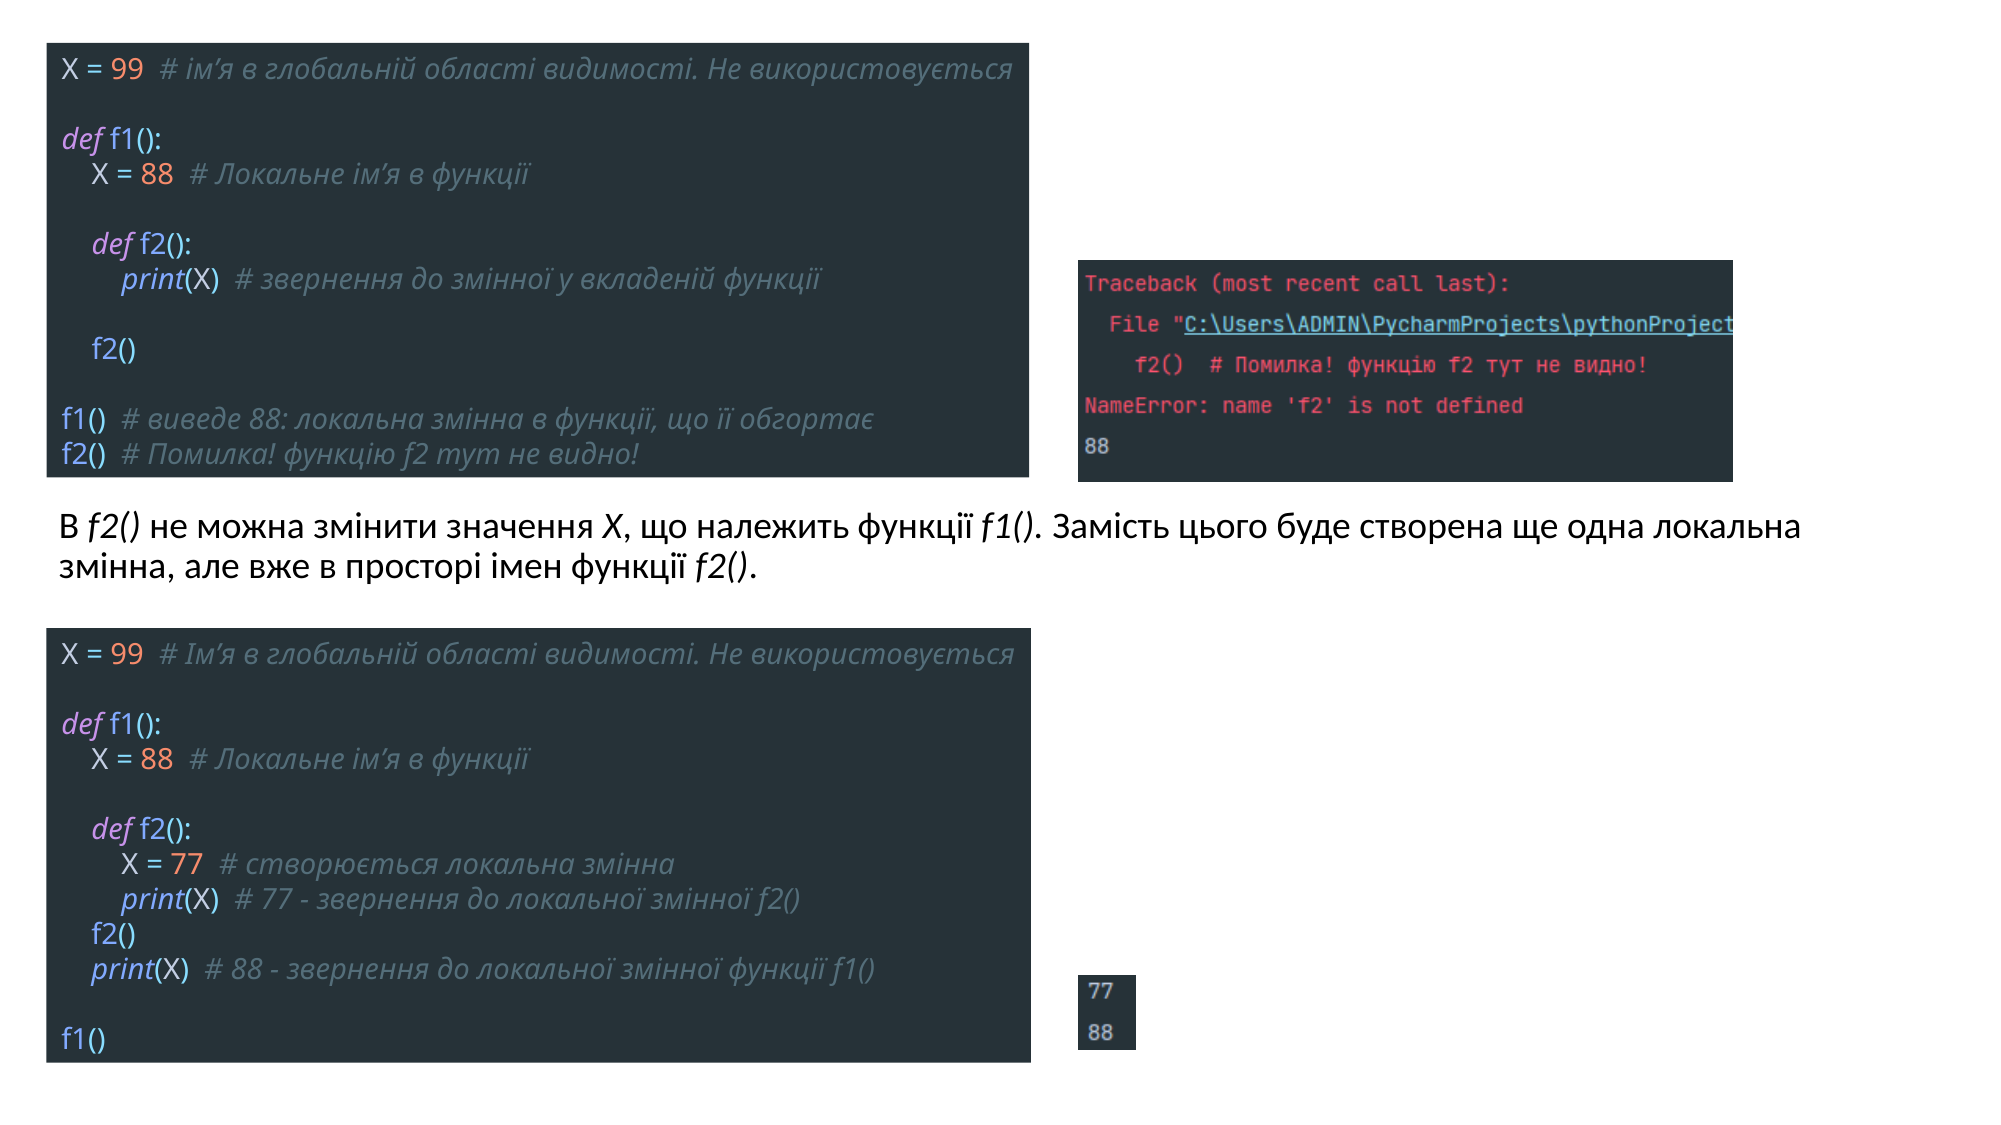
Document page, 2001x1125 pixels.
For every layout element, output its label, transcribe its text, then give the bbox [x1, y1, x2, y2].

picture [1078, 260, 1733, 482]
text_box X = 99 # Ім’я в глобальній області видимості. Не використовується def f1(): X = 88 # Локальне ім’я в функції def f2(): X = 77 # створюється локальна змінна print(X) # 77 - звернення до локальної змінної f2() f2() print(X) # 88 - звернення до локальної змінної функції f1() f1() [46, 628, 1031, 1063]
list В f2() не можна змінити значення Х, що належить функції f1(). Замість цього буде створена ще одна локальна змінна, але вже в просторі імен функції f2(). [43, 498, 1940, 1065]
text_box X = 99 # ім’я в глобальній області видимості. Не використовується def f1(): X = 88 # Локальне ім’я в функції def f2(): print(X) # звернення до змінної у вкладеній функції f2() f1() # виведе 88: локальна змінна в функції, що її обгортає f2() # Помилка! функцію f2 тут не видно! [46, 42, 1030, 478]
picture [1078, 975, 1136, 1050]
